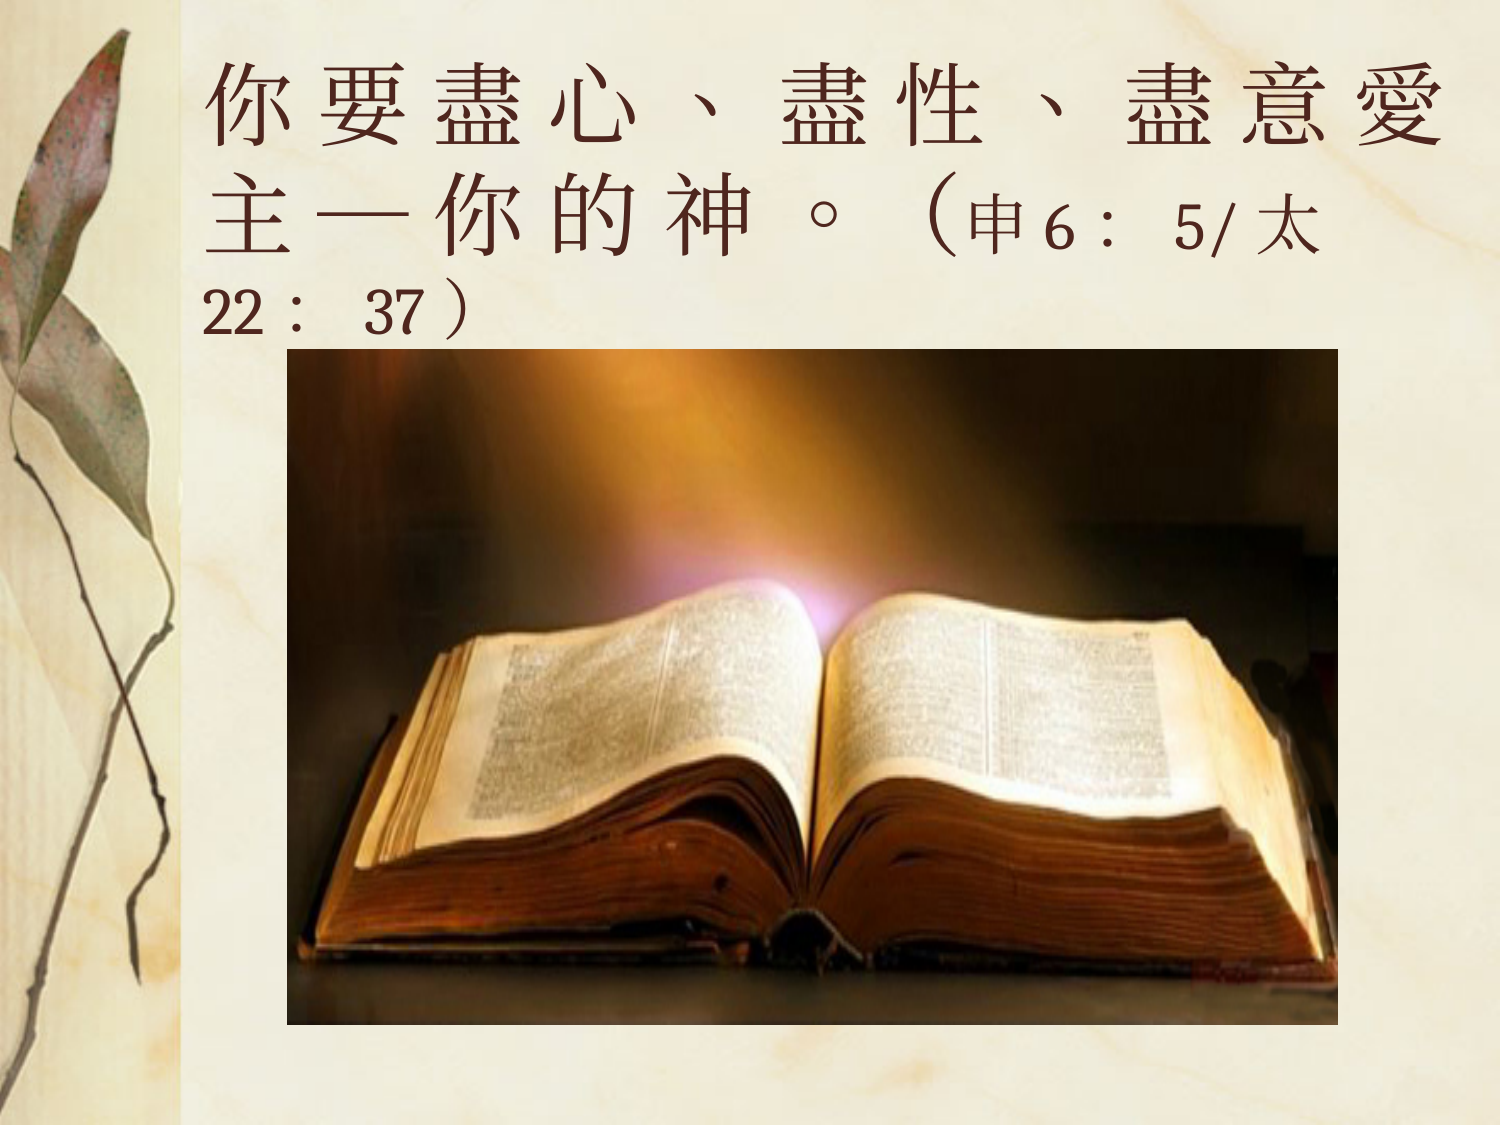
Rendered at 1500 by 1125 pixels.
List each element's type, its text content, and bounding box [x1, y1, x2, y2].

title 你 要 盡 心 、 盡 性 、 盡 意 愛 主 ─ 你 的 神 。（申6：5/太22：37） [187, 44, 1476, 351]
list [287, 349, 1338, 1026]
picture [0, 0, 1500, 1125]
